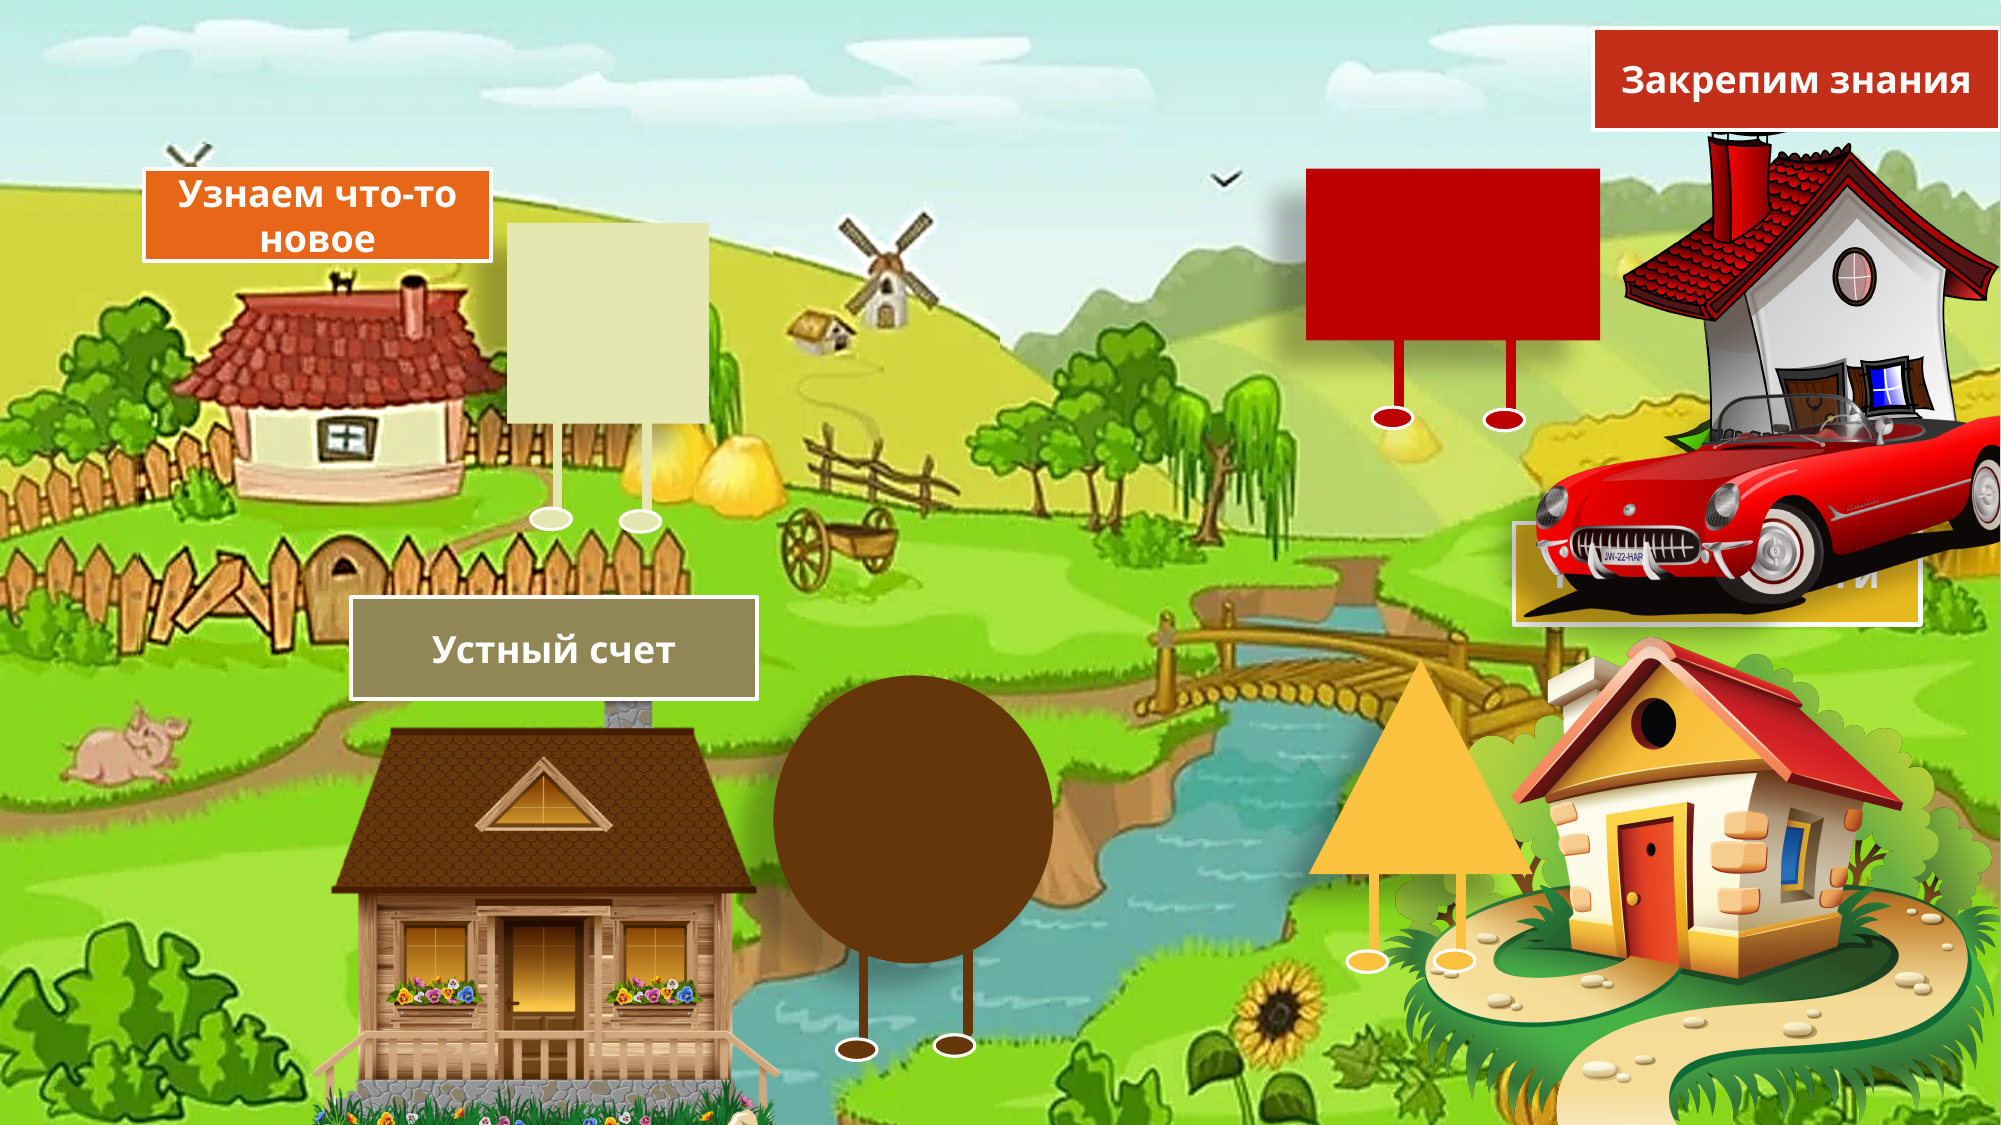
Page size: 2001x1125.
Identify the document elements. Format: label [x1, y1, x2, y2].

picture [0, 0, 2000, 1125]
text_box [506, 222, 710, 533]
text_box [772, 674, 1054, 1061]
